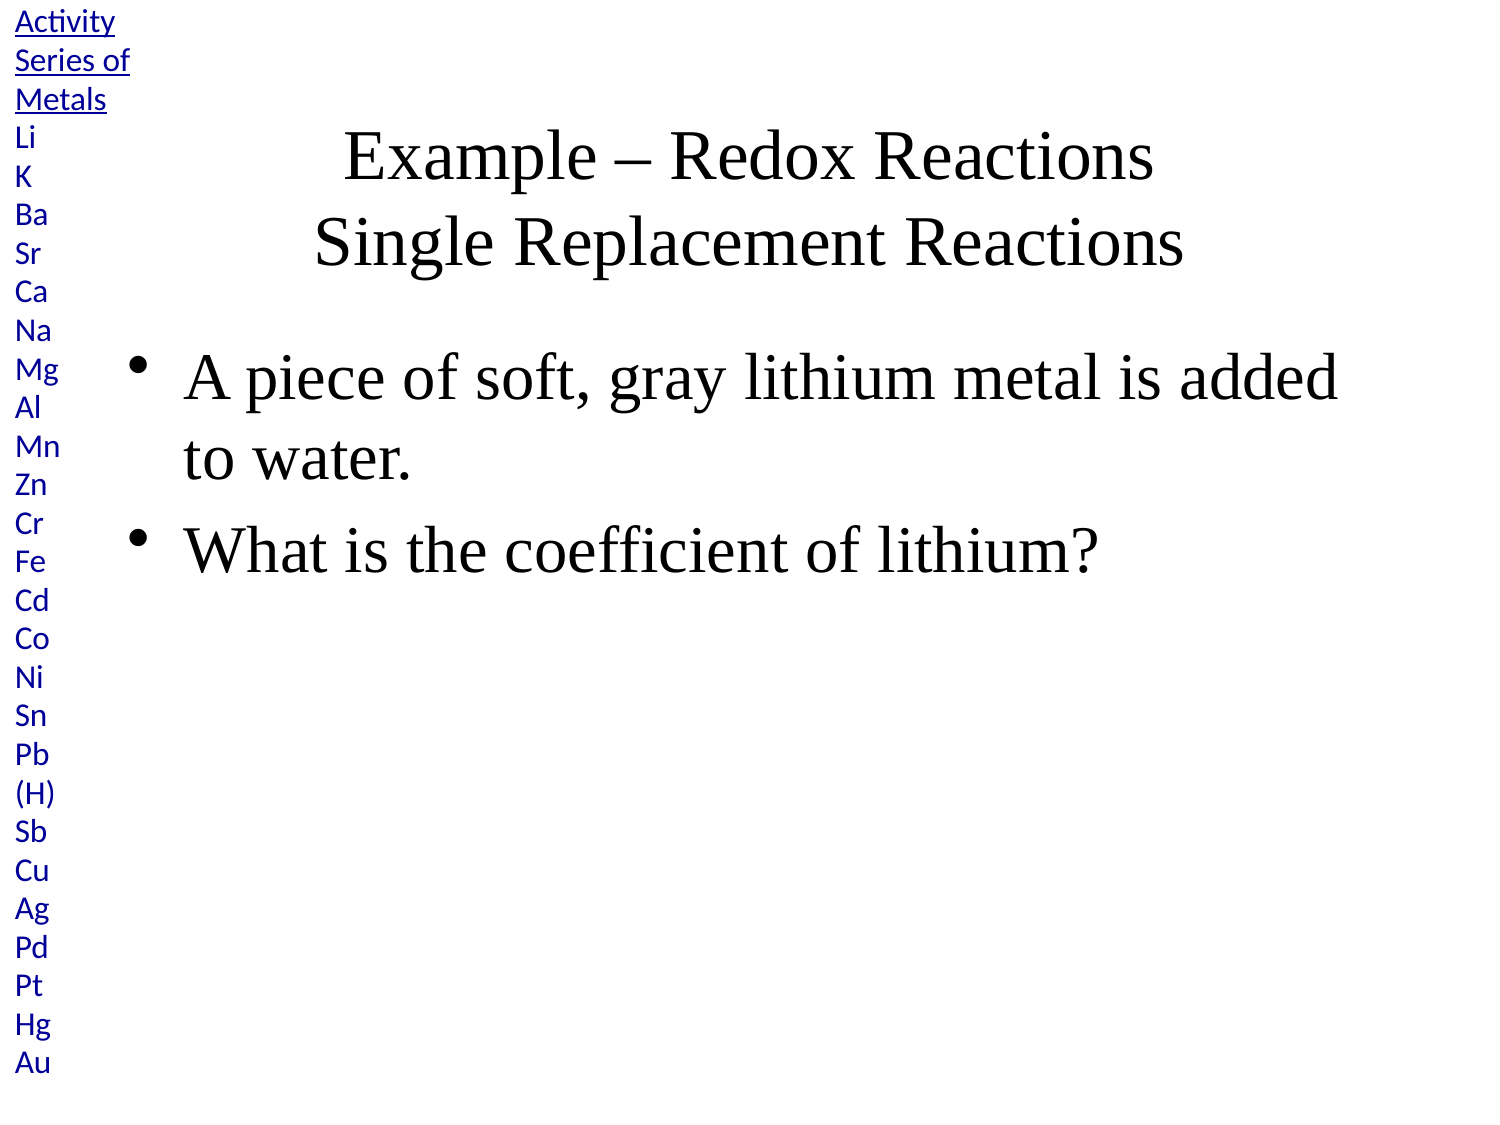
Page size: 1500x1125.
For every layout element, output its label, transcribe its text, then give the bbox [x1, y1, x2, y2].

text_box Activity Series of Metals Li K Ba Sr Ca Na Mg Al Mn Zn Cr Fe Cd Co Ni Sn Pb (H) Sb Cu Ag Pd Pt Hg Au [0, 0, 150, 1125]
title Example – Redox Reactions Single Replacement Reactions [150, 99, 1388, 288]
list A piece of soft, gray lithium metal is added to water. What is the coefficient of lithium? [150, 324, 1388, 1001]
